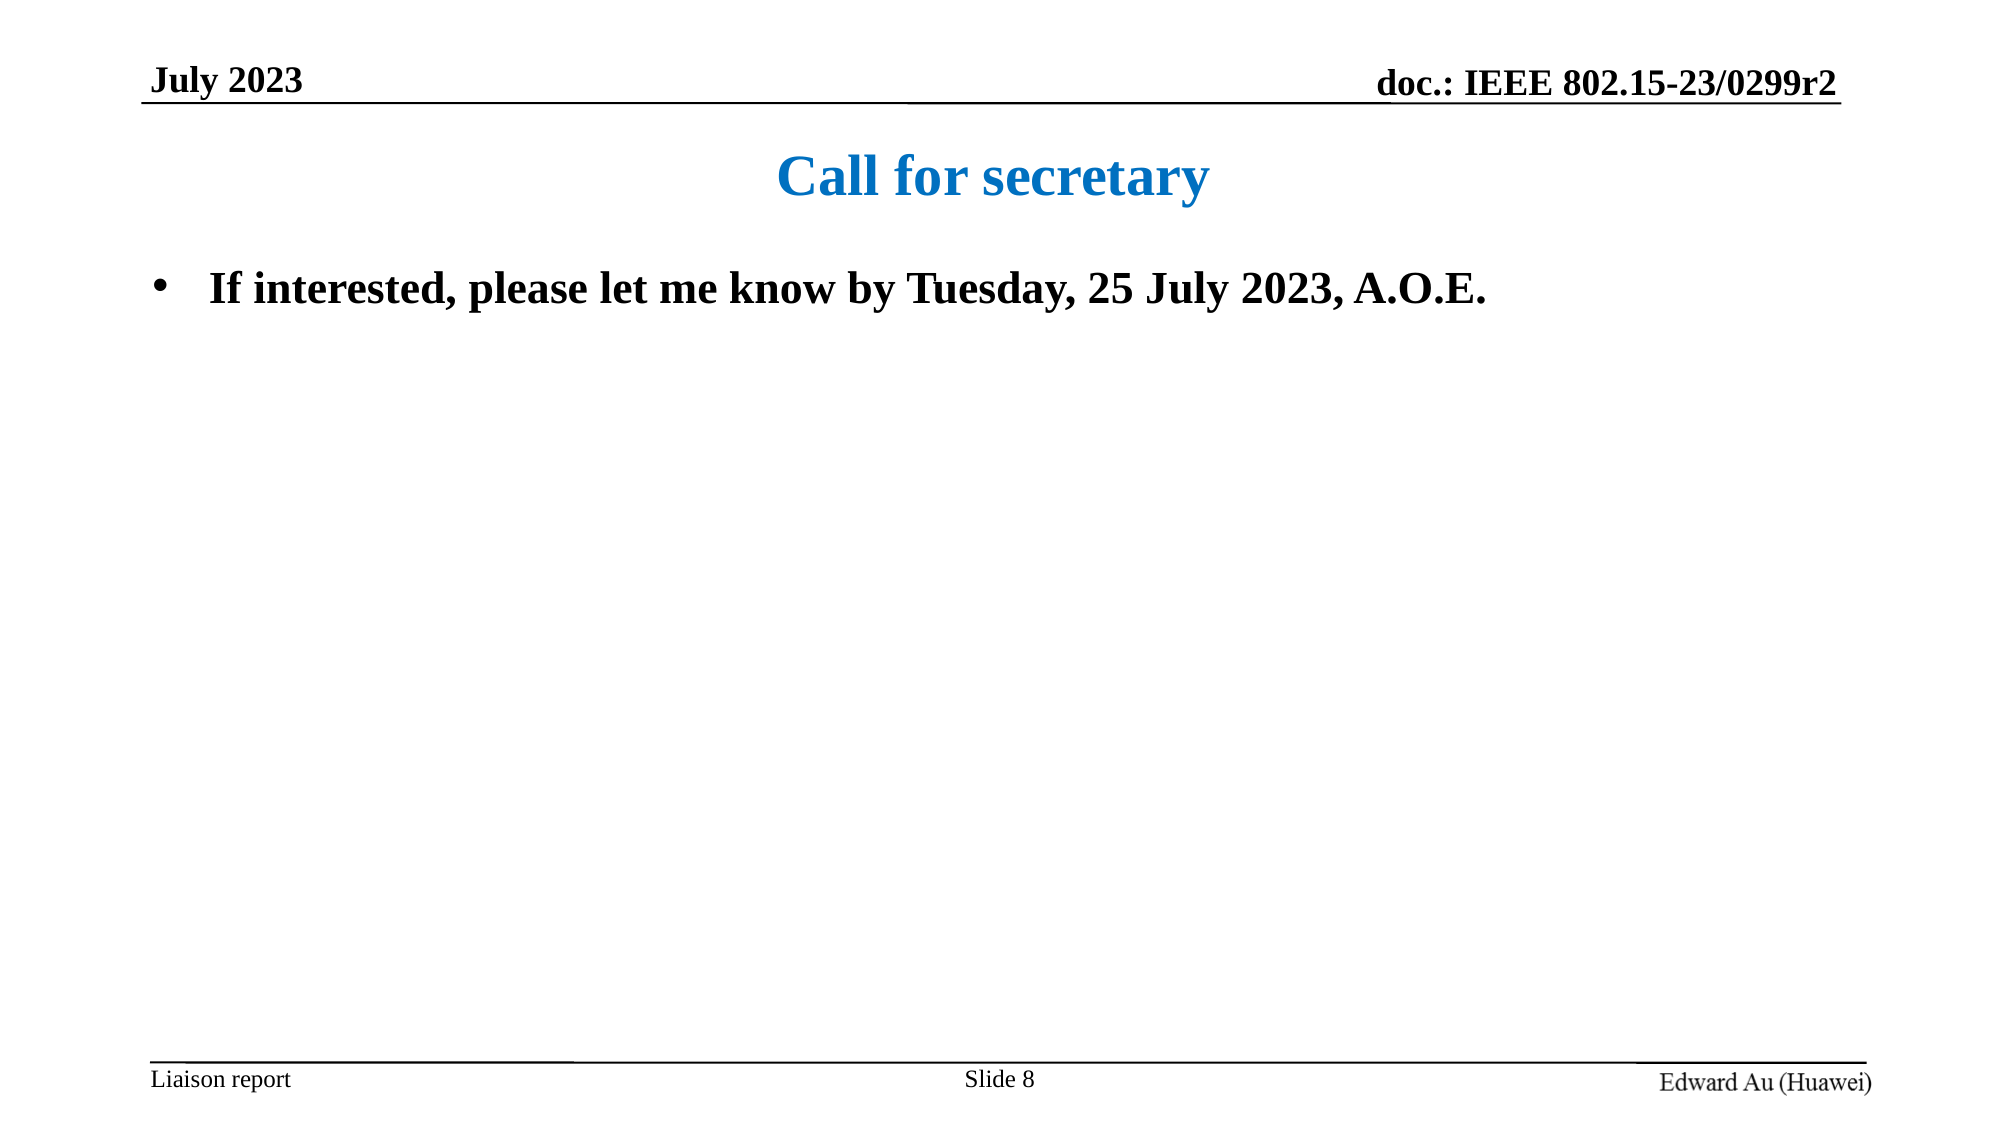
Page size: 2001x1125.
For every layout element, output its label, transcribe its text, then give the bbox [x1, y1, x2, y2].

list If interested, please let me know by Tuesday, 25 July 2023, A.O.E. [137, 249, 1851, 1013]
picture [1174, 1058, 1887, 1113]
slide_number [149, 54, 651, 99]
title Call for secretary [137, 99, 1851, 246]
slide_number Slide 8 [933, 1061, 1067, 1123]
